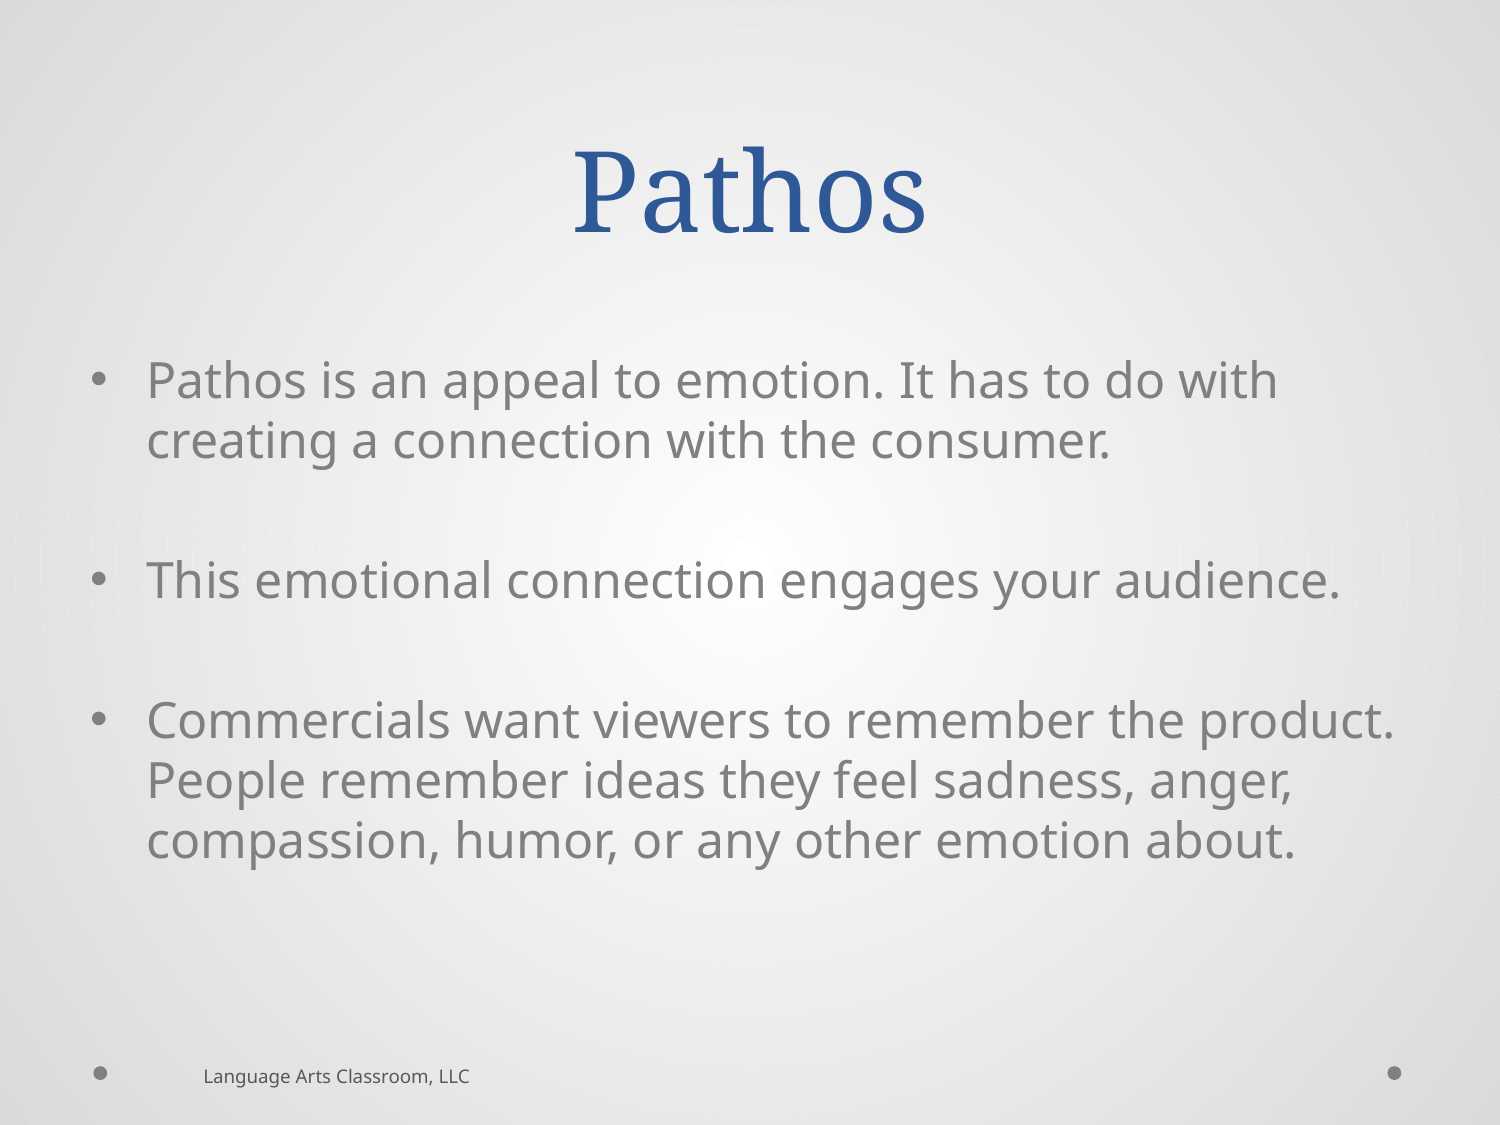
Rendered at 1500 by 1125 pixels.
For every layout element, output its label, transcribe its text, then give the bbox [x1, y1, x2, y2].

list Pathos is an appeal to emotion. It has to do with creating a connection with the consumer. This emotional connection engages your audience. Commercials want viewers to remember the product. People remember ideas they feel sadness, anger, compassion, humor, or any other emotion about. [75, 340, 1425, 1084]
title Pathos [75, 0, 1425, 263]
footer Language Arts Classroom, LLC [195, 1046, 663, 1106]
